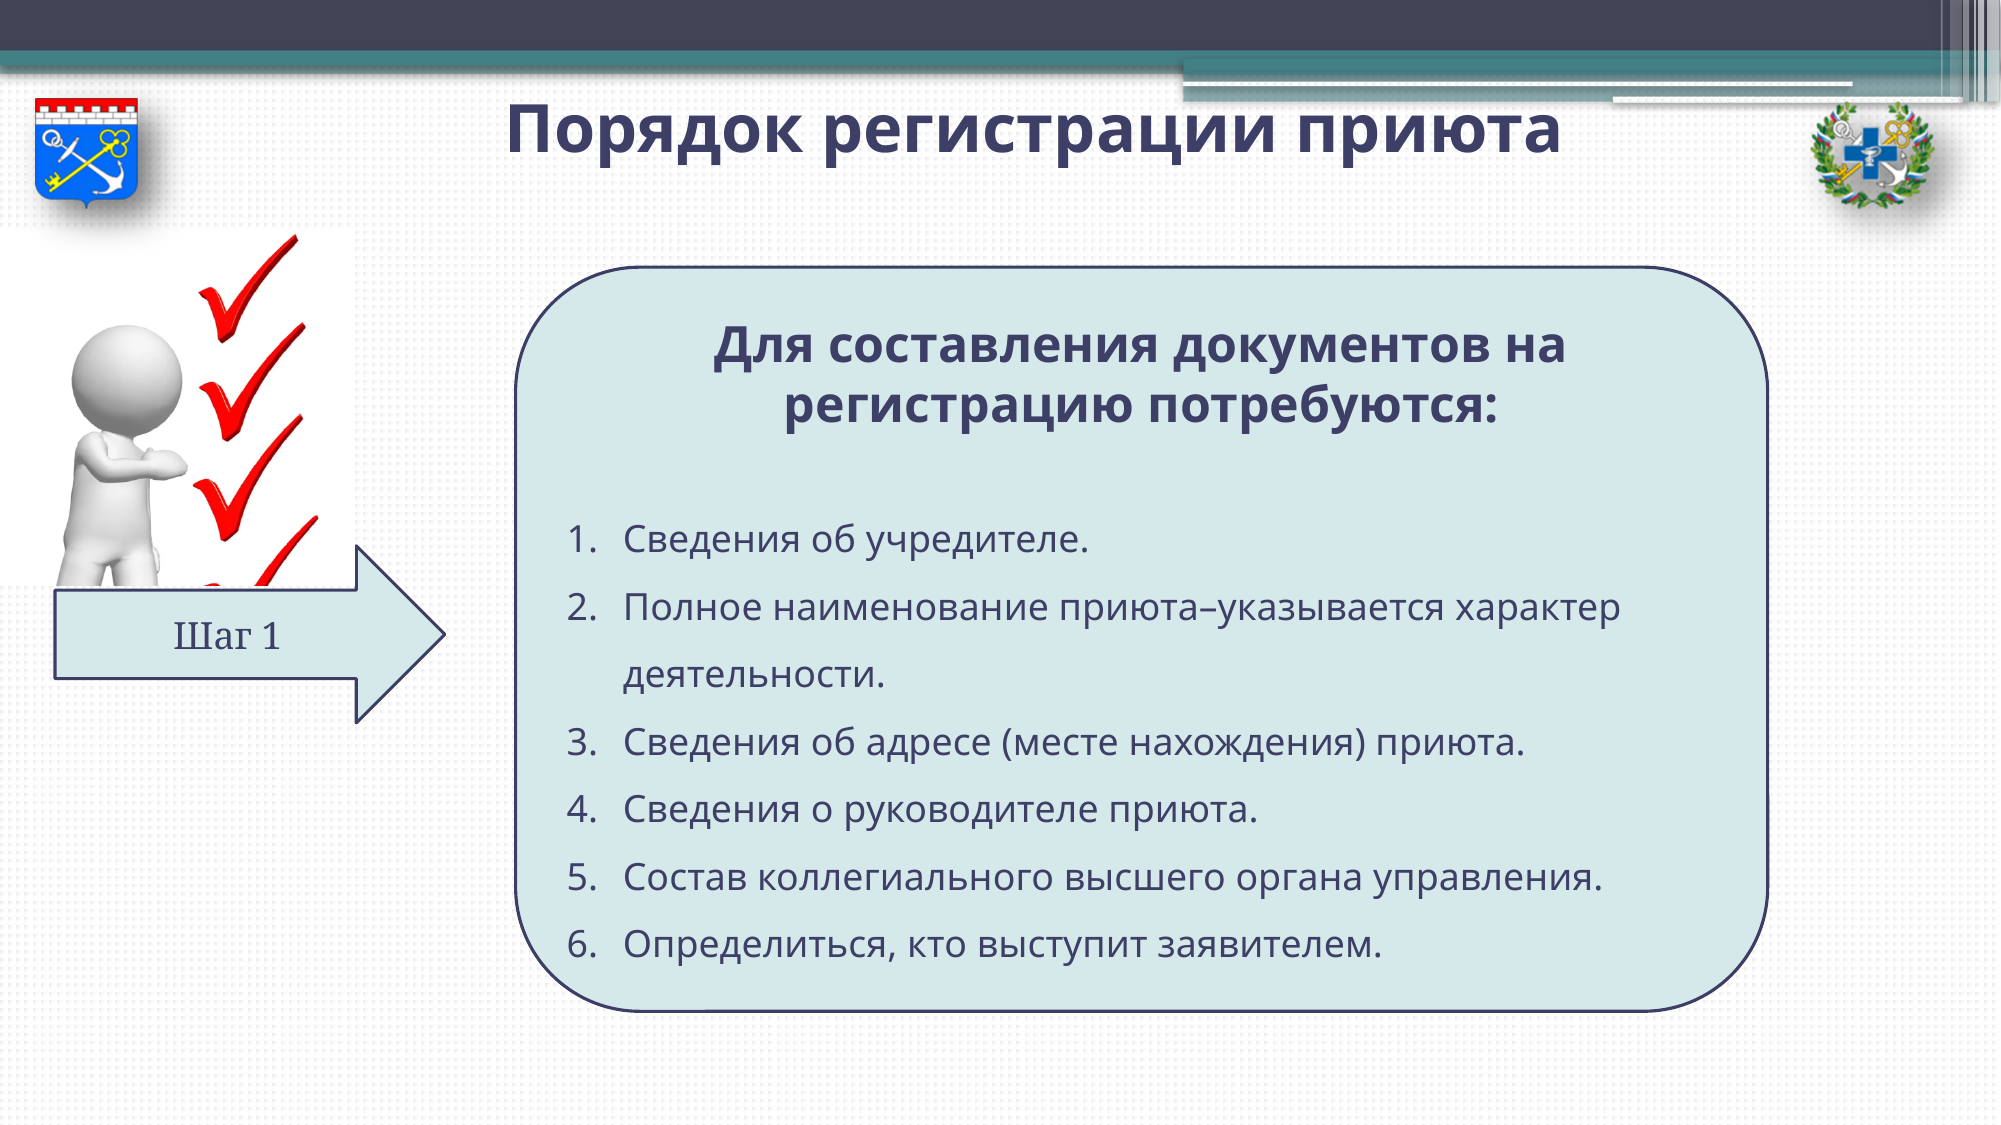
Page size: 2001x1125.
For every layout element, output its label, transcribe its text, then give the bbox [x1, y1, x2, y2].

picture [1778, 69, 2000, 274]
picture [0, 66, 355, 587]
text_box Для составления документов на регистрацию потребуются: Сведения об учредителе. Полное наименование приюта–указывается характер деятельности. Сведения об адресе (месте нахождения) приюта. Сведения о руководителе приюта. Состав коллегиального высшего органа управления. Определиться, кто выступит заявителем. [514, 265, 1770, 1013]
text_box Шаг 1 [53, 547, 446, 725]
title Порядок регистрации приюта [209, 78, 1772, 173]
